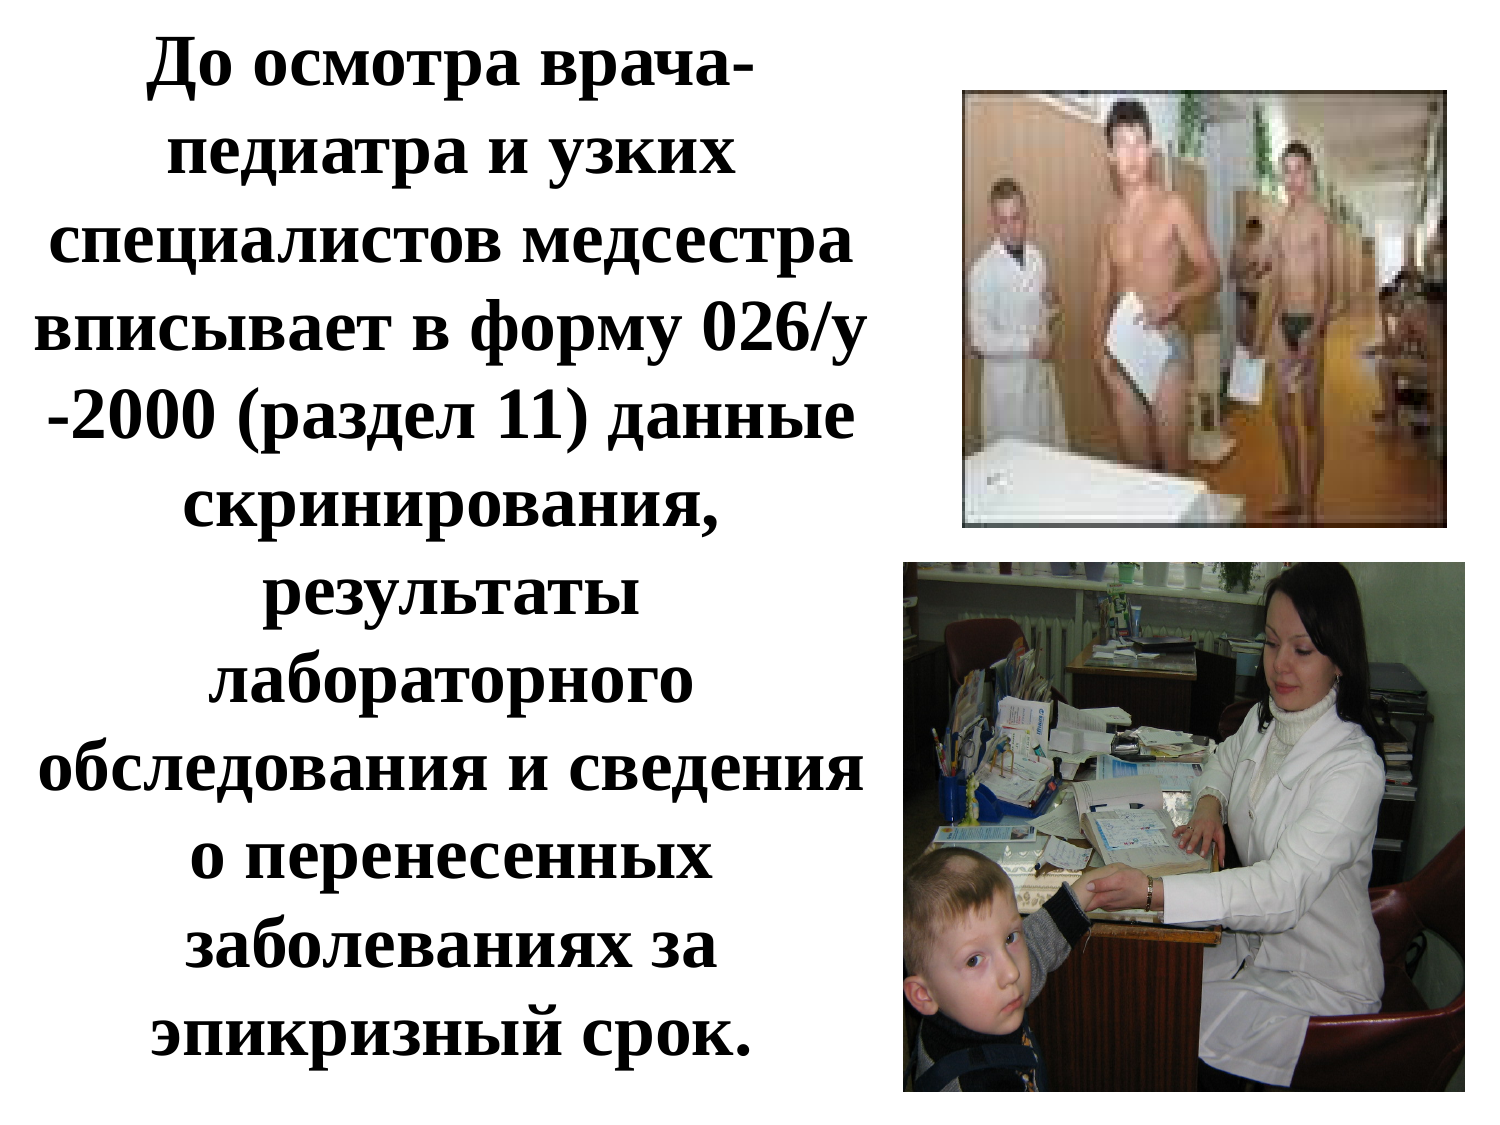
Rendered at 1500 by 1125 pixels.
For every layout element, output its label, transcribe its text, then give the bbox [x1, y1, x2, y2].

picture [903, 562, 1465, 1092]
picture [962, 89, 1447, 528]
title До осмотра врача-педиатра и узких специалистов медсестра вписывает в форму 026/у -2000 (раздел 11) данные скринирования, результаты лабораторного обследования и сведения о перенесенных заболеваниях за эпикризный срок. [0, 0, 904, 1083]
